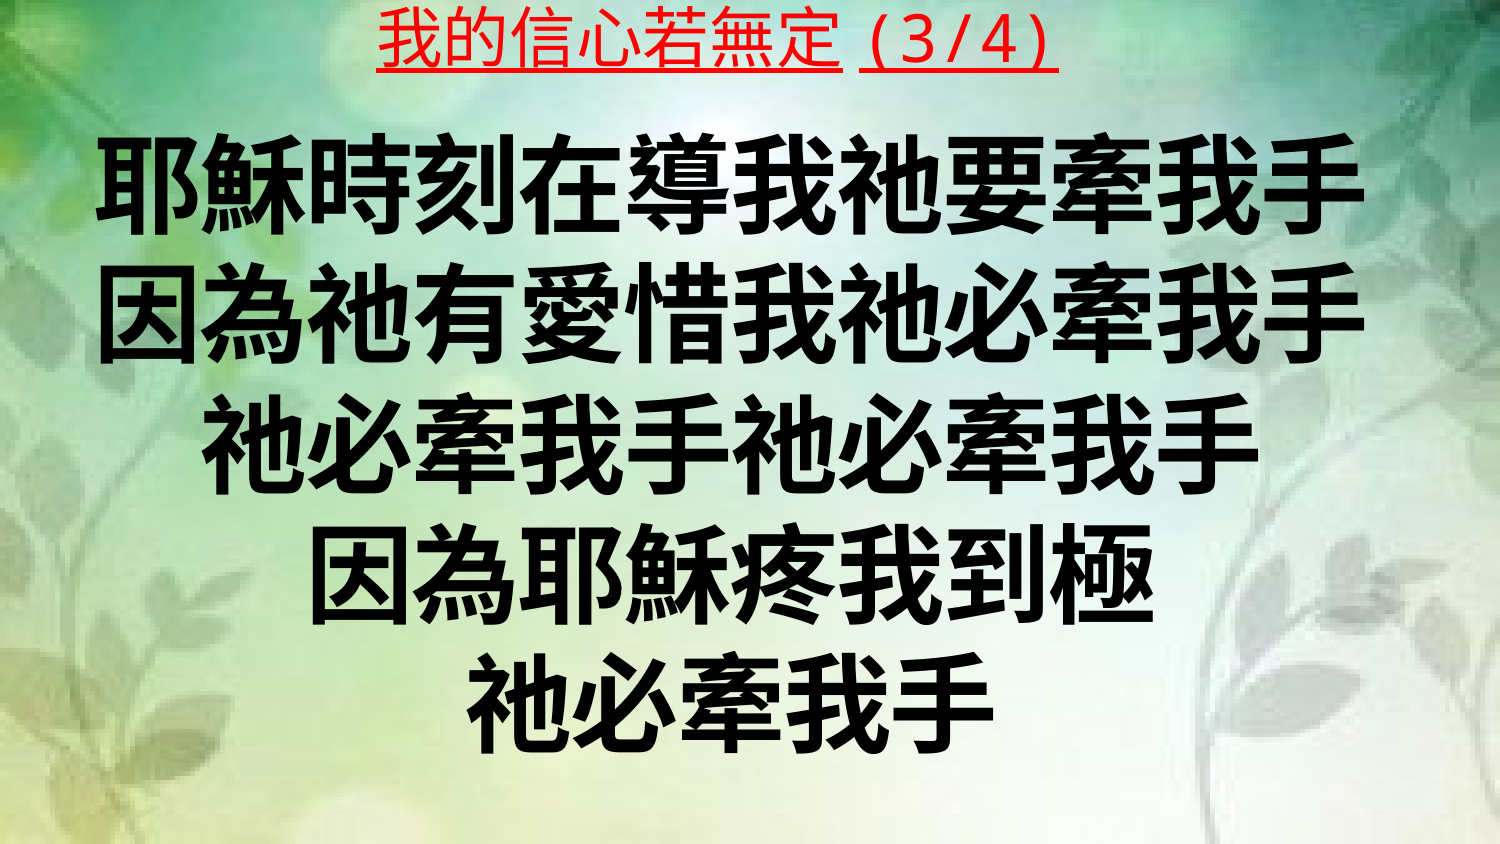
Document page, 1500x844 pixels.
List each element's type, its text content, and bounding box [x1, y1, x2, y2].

picture [0, 0, 1500, 844]
text_box 我的信心若無定(3/4) [200, 9, 1275, 63]
list 耶穌時刻在導我祂要牽我手 因為祂有愛惜我祂必牽我手 祂必牽我手祂必牽我手 因為耶穌疼我到極 祂必牽我手 [50, 109, 1413, 710]
